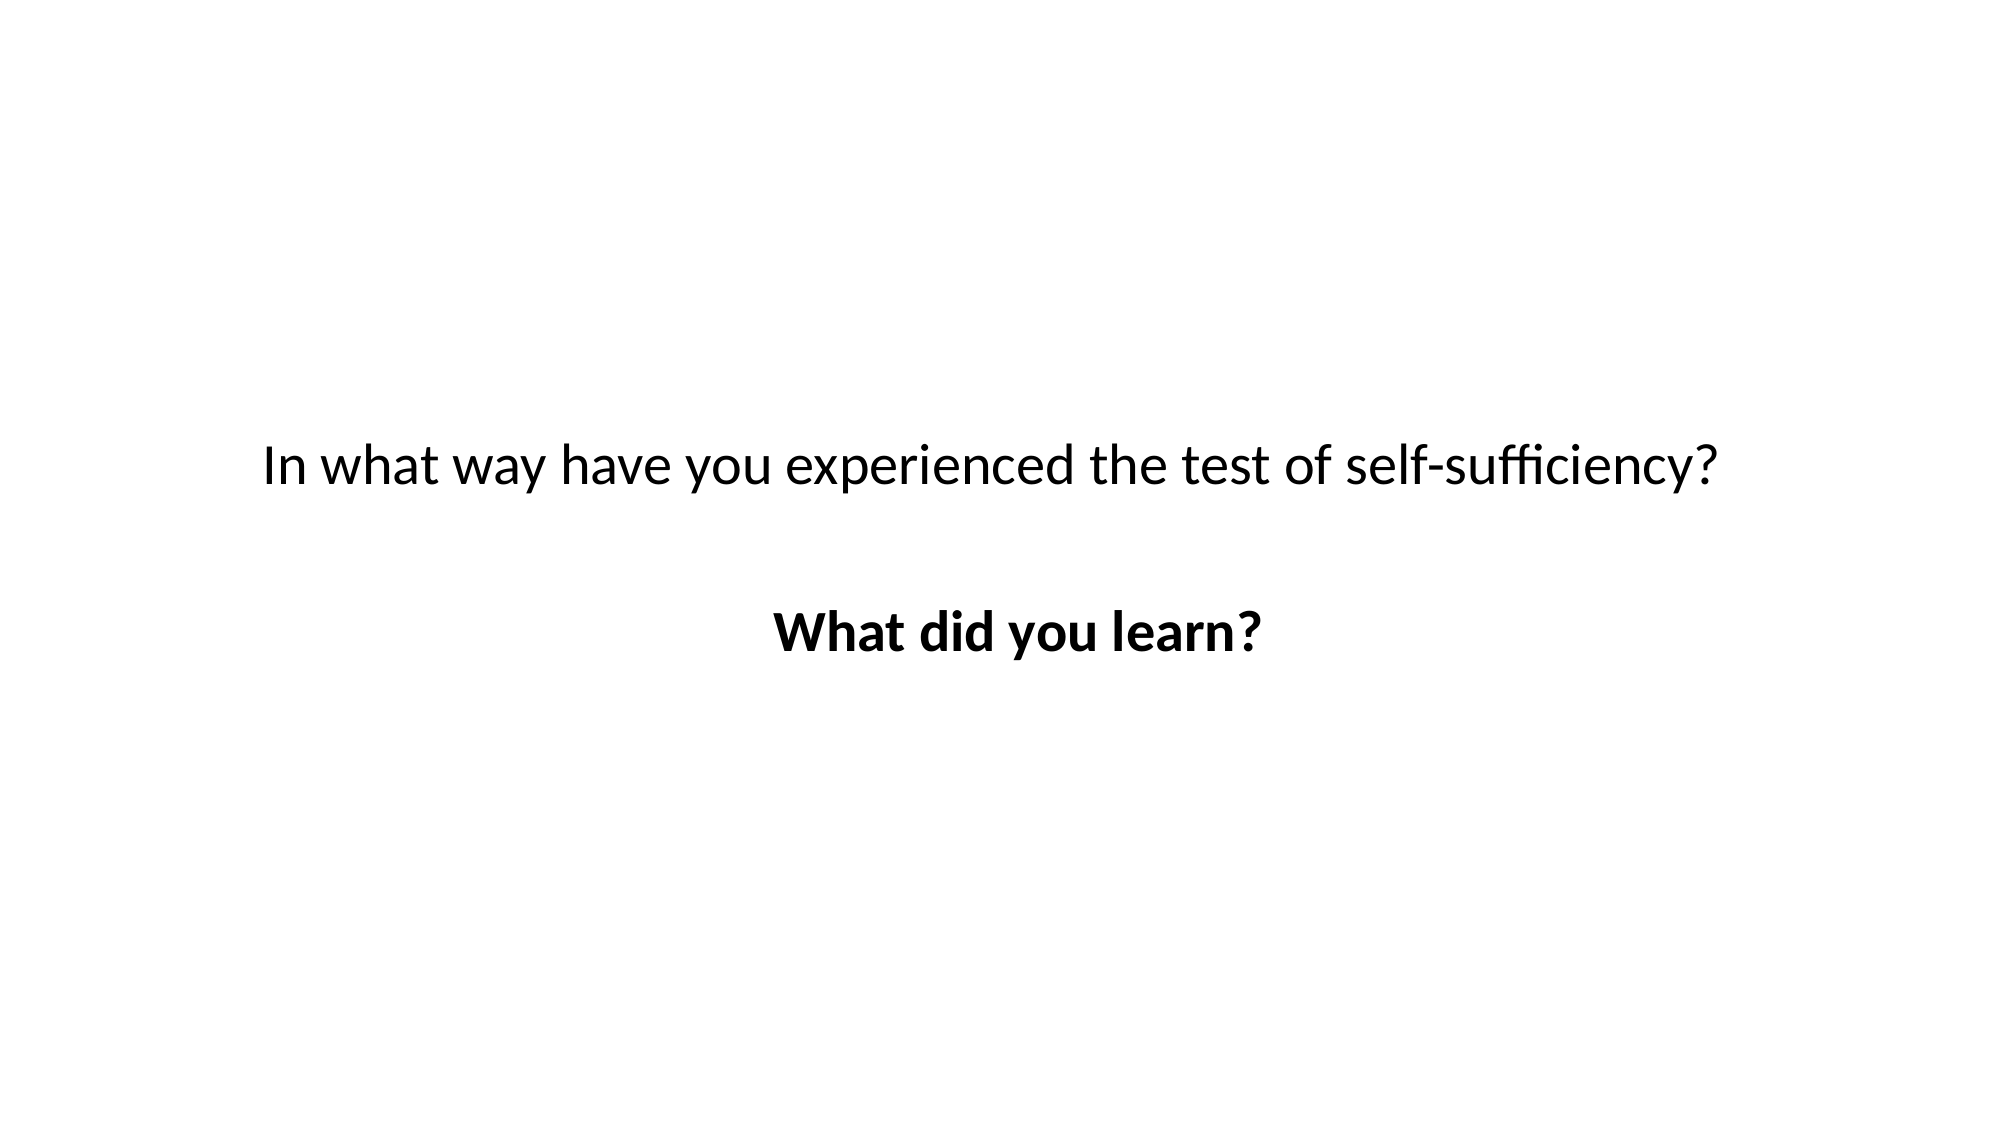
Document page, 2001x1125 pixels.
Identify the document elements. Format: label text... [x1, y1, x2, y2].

list In what way have you experienced the test of self-sufficiency? What did you learn? [88, 252, 1948, 919]
